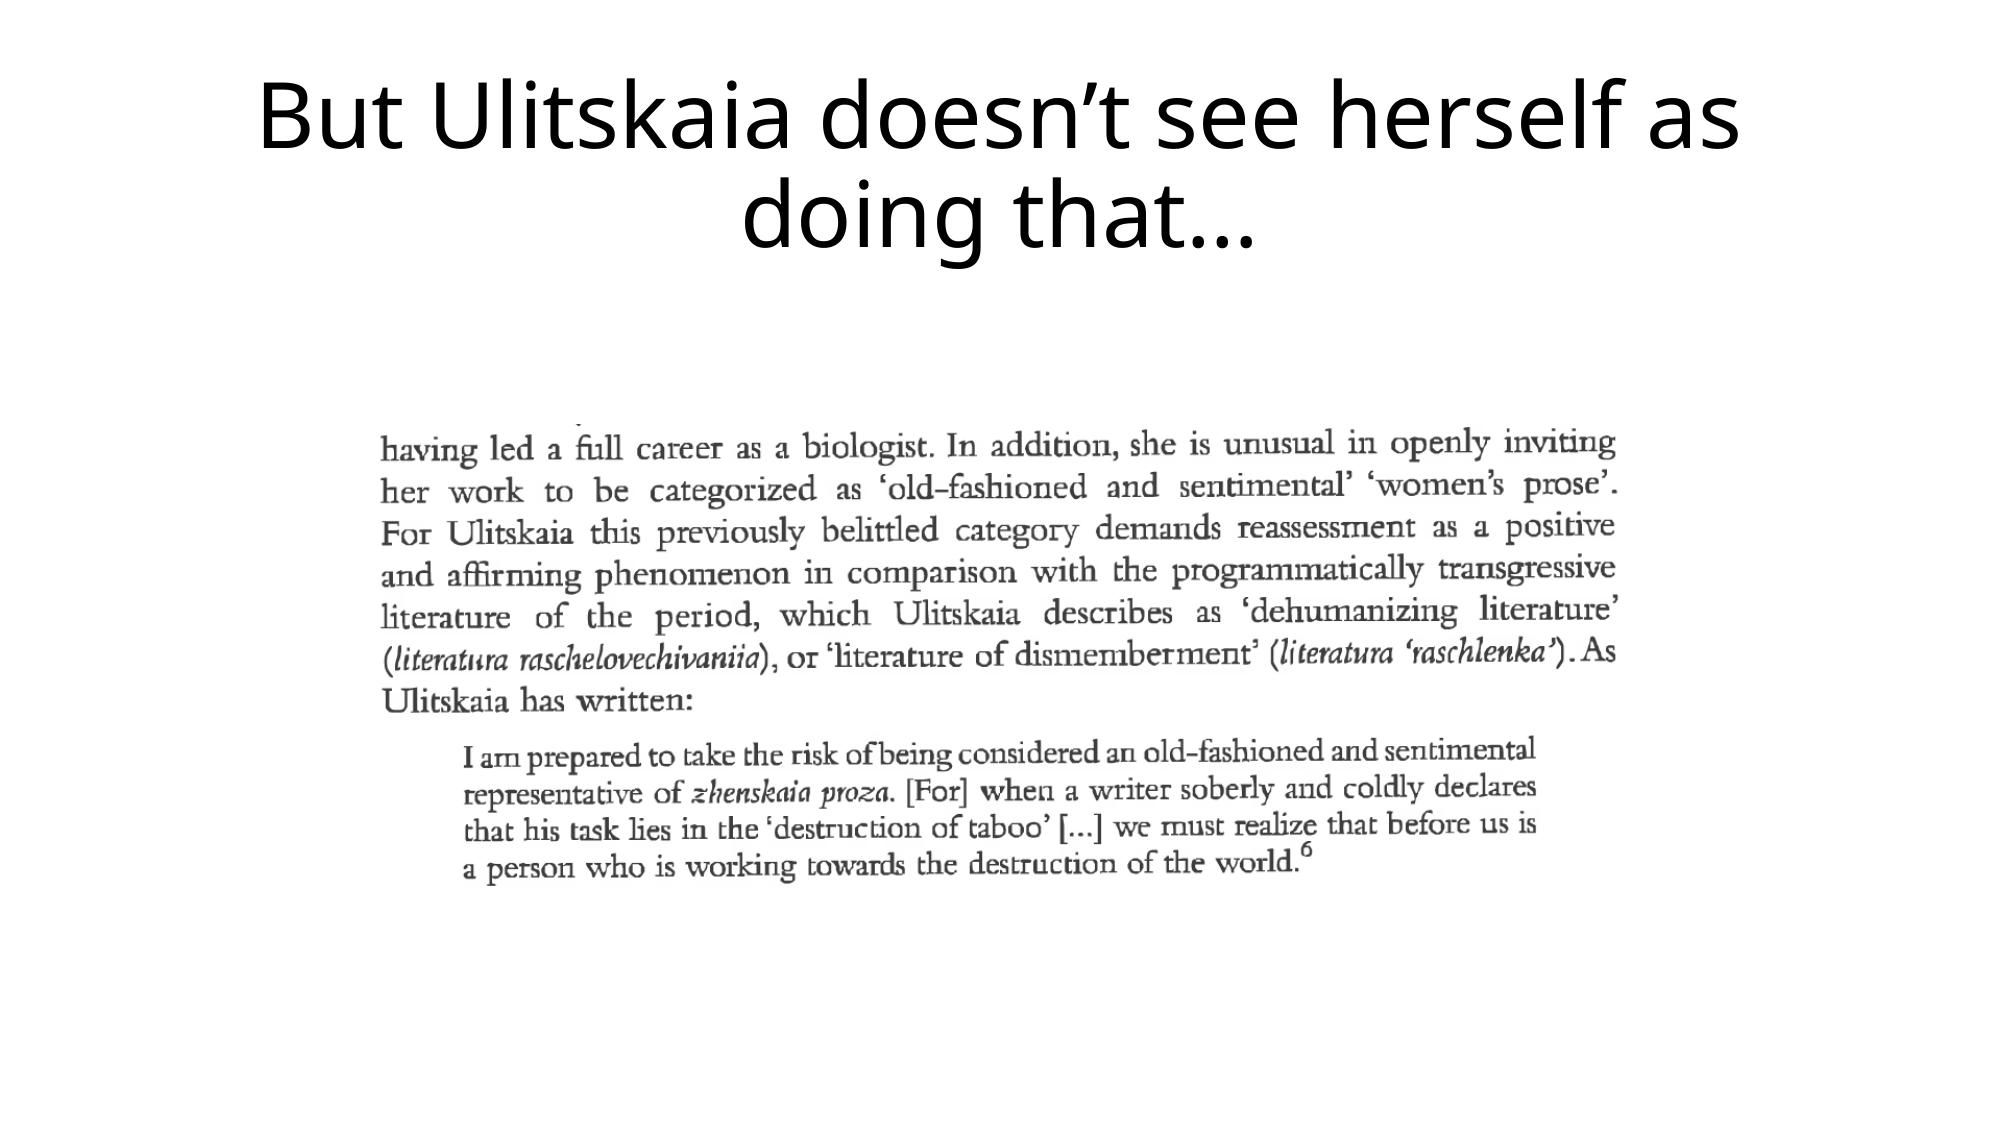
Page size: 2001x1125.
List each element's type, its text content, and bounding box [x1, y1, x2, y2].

title But Ulitskaia doesn’t see herself as doing that… [137, 59, 1863, 278]
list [369, 424, 1631, 889]
